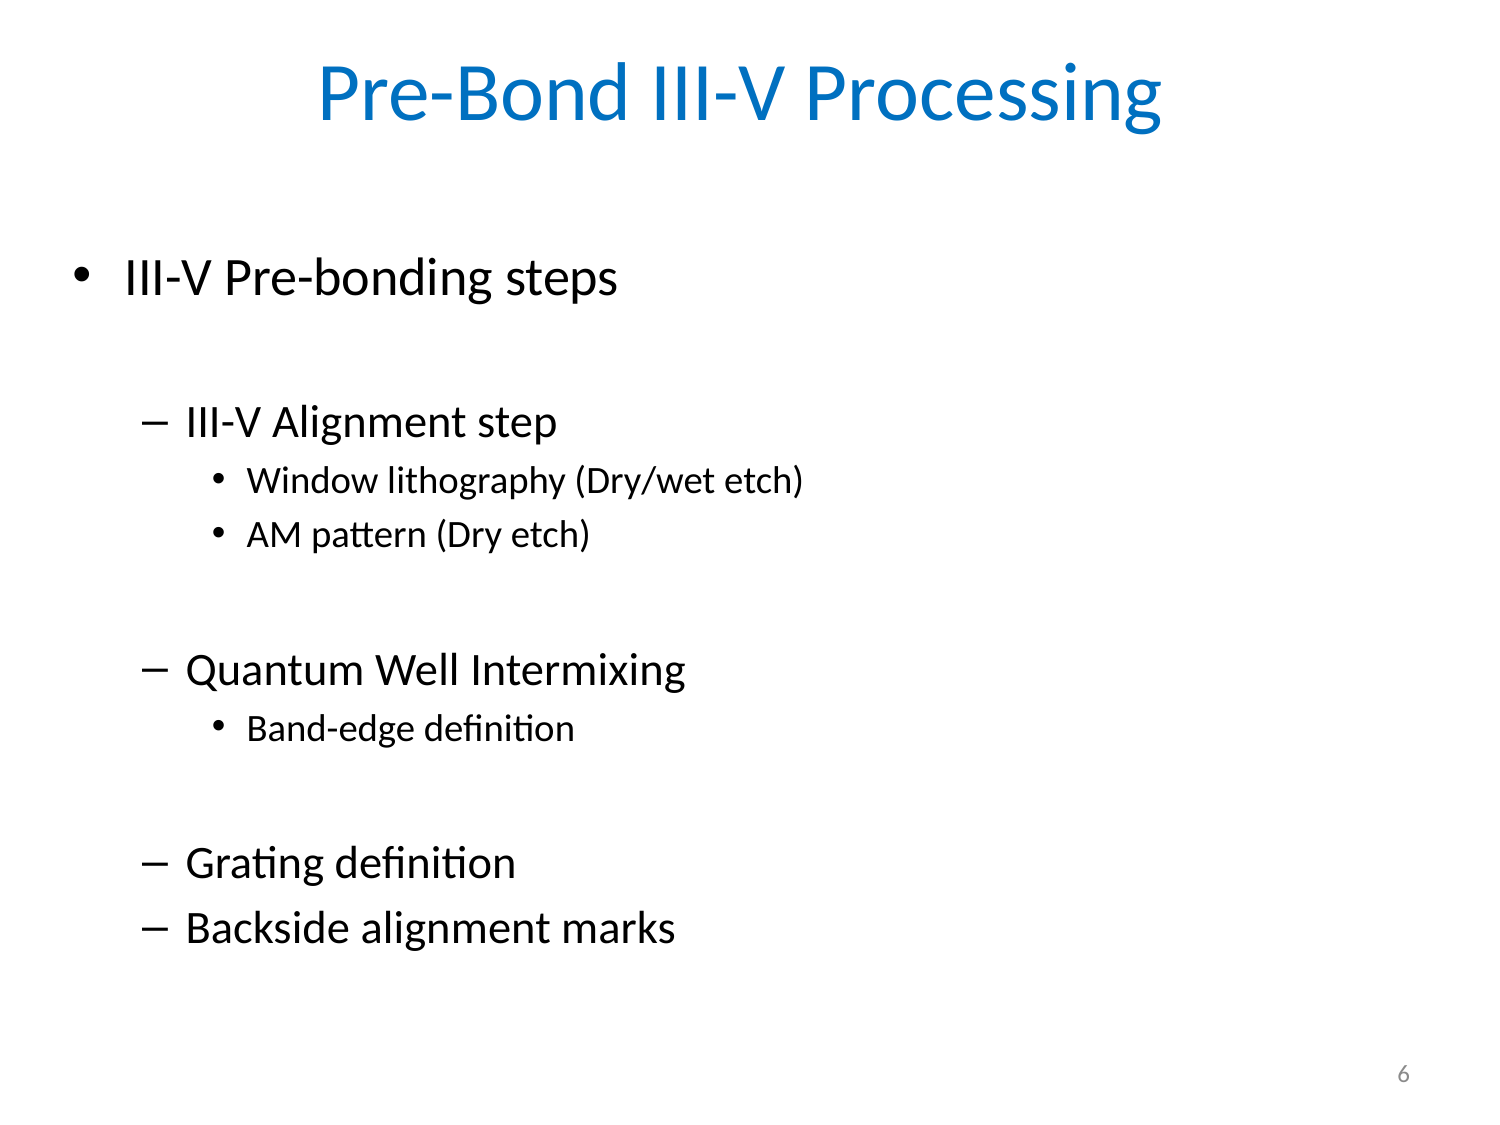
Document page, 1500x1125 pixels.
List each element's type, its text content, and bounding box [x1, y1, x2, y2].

list III-V Pre-bonding steps III-V Alignment step Window lithography (Dry/wet etch) AM pattern (Dry etch) Quantum Well Intermixing Band-edge definition Grating definition Backside alignment marks [57, 158, 1408, 964]
slide_number 6 [1074, 1042, 1425, 1103]
title Pre-Bond III-V Processing [75, 22, 1425, 153]
